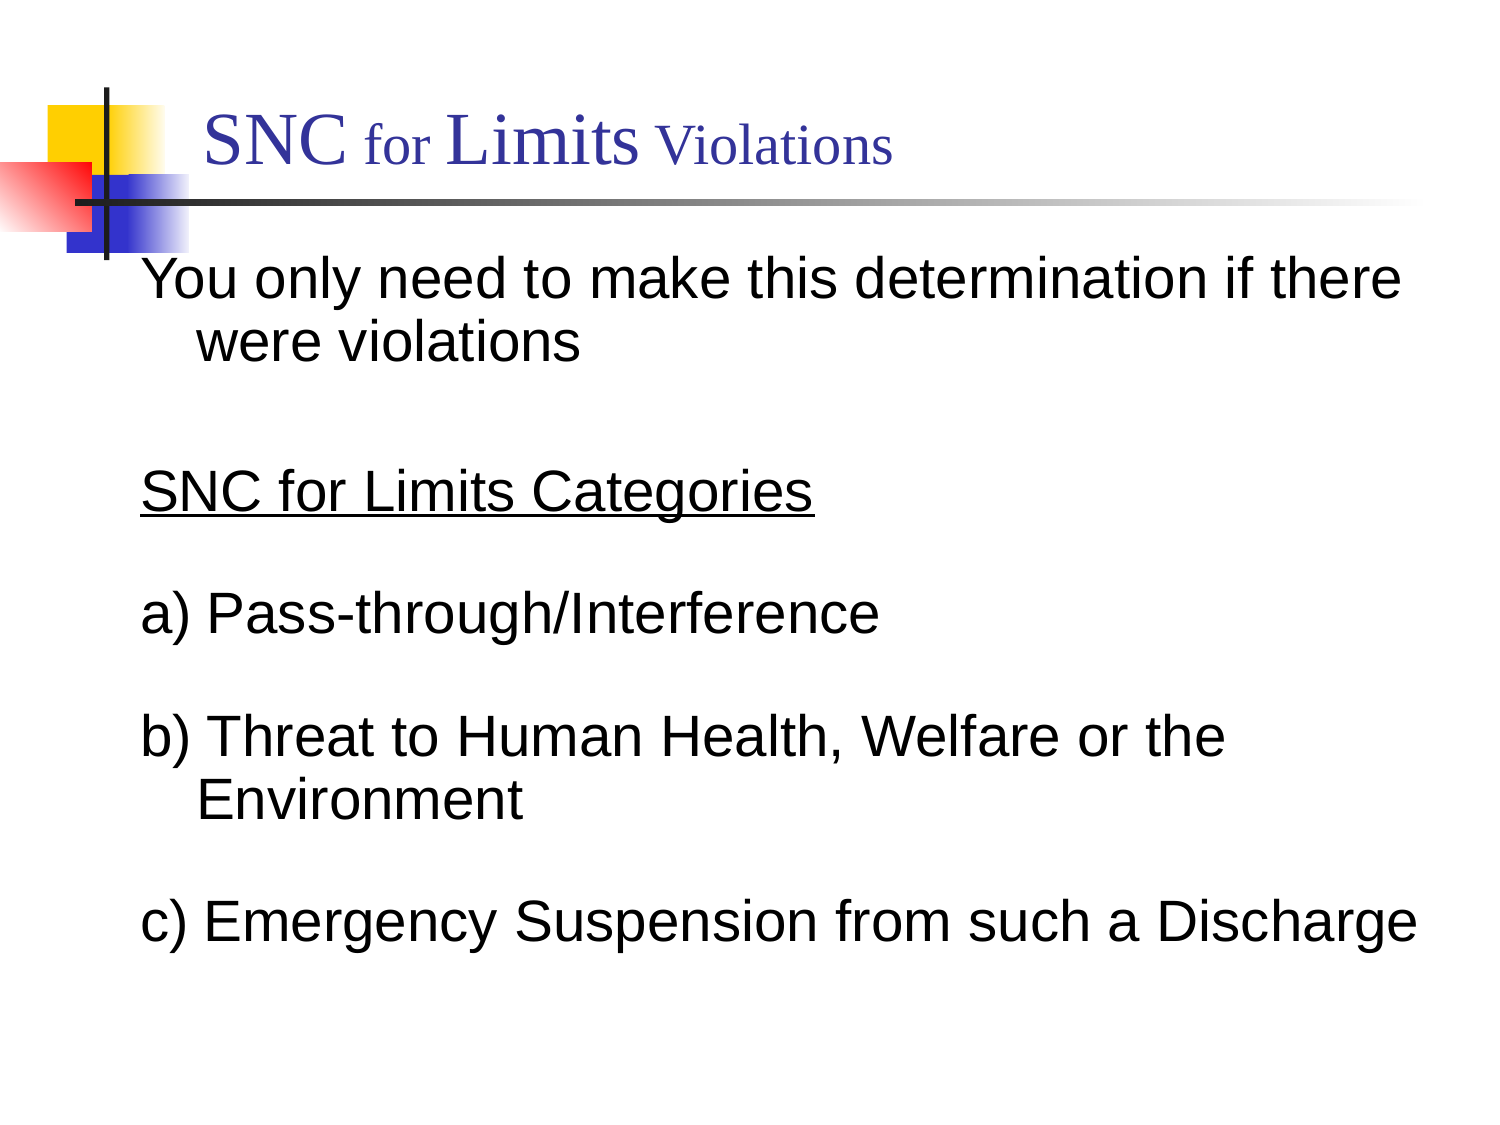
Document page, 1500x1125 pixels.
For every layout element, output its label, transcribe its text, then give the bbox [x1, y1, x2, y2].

title SNC for Limits Violations [187, 62, 1466, 188]
list You only need to make this determination if there were violations SNC for Limits Categories a) Pass-through/Interference b) Threat to Human Health, Welfare or the Environment c) Emergency Suspension from such a Discharge [125, 240, 1450, 1091]
